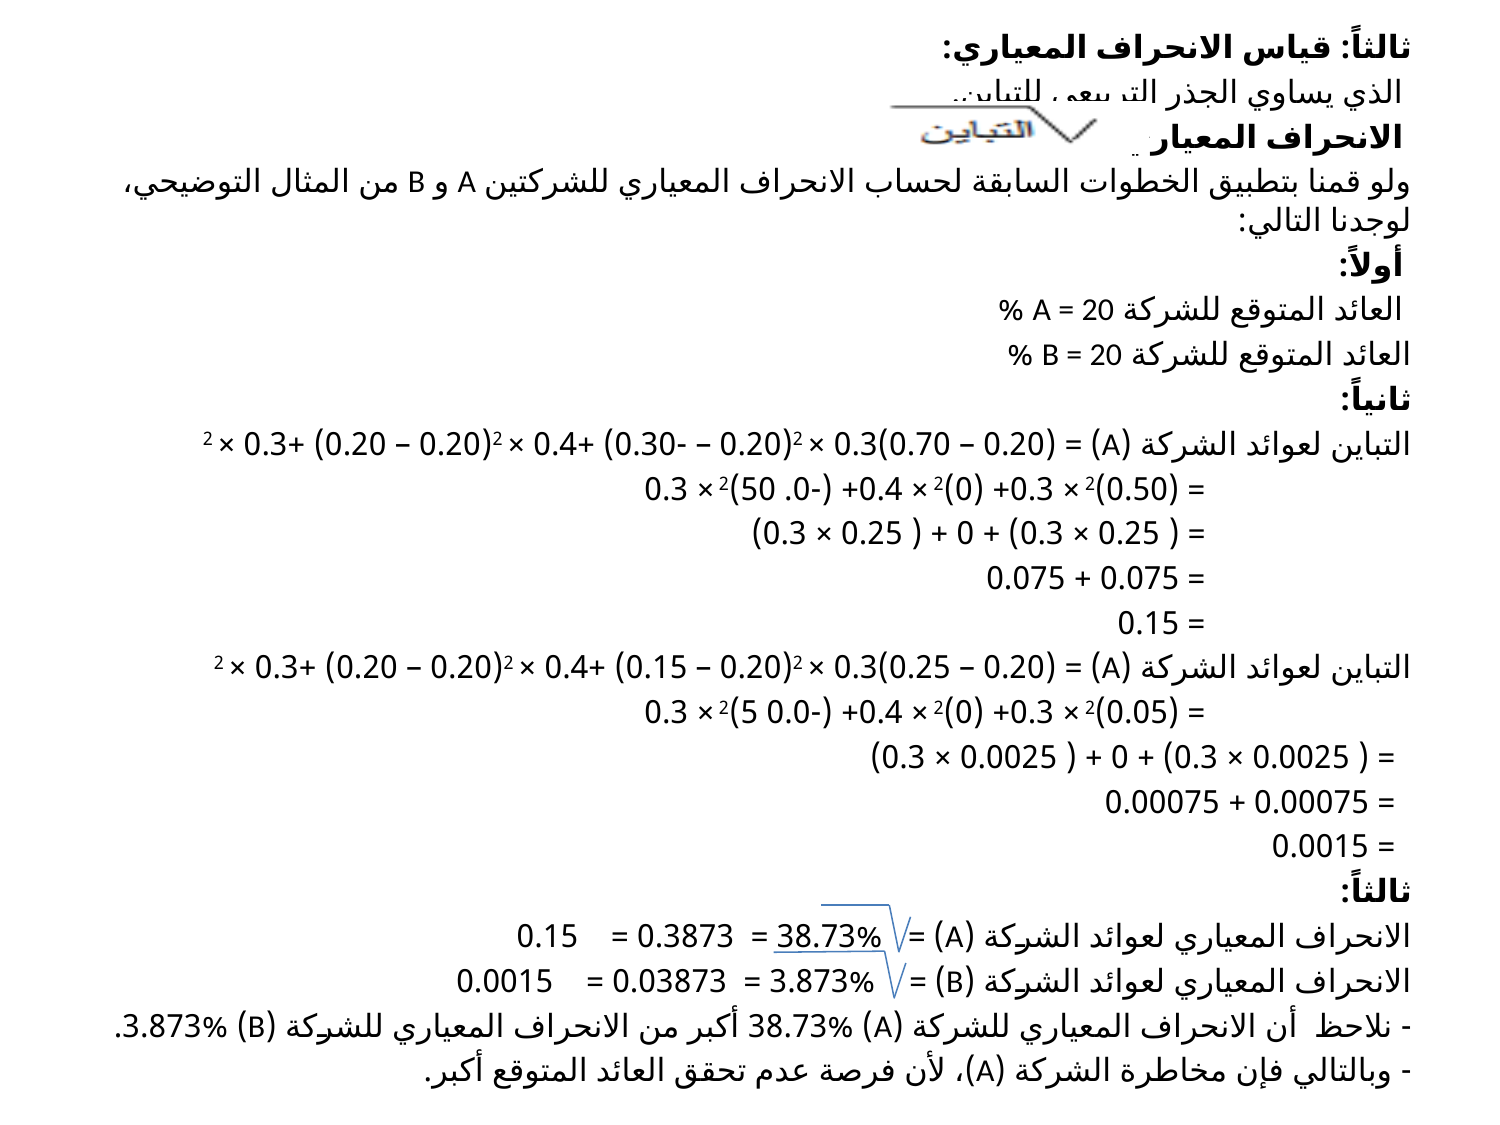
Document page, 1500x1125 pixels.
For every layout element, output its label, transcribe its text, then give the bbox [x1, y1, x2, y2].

list ثالثاً: قياس الانحراف المعياري: الذي يساوي الجذر التربيعي للتباين. الانحراف المعياري = ولو قمنا بتطبيق الخطوات السابقة لحساب الانحراف المعياري للشركتين A و B من المثال التوضيحي، لوجدنا التالي: أولاً: العائد المتوقع للشركة A = 20 % العائد المتوقع للشركة B = 20 % ثانياً: التباين لعوائد الشركة (A) = (0.70 – 0.20)2 × 0.3+ (0.20 – 0.20)2 × 0.4+ (0.30- – 0.20)2 × 0.3 = (0.50)2 × 0.3+ (0)2 × 0.4+ (-0. 50)2 × 0.3 = ( 0.25 × 0.3) + 0 + ( 0.25 × 0.3) = 0.075 + 0.075 = 0.15 التباين لعوائد الشركة (A) = (0.25 – 0.20)2 × 0.3+ (0.20 – 0.20)2 × 0.4+ (0.15 – 0.20)2 × 0.3 = (0.05)2 × 0.3+ (0)2 × 0.4+ (-0.0 5)2 × 0.3 = ( 0.0025 × 0.3) + 0 + ( 0.0025 × 0.3) = 0.00075 + 0.00075 = 0.0015 ثالثاً: الانحراف المعياري لعوائد الشركة (A) = 0.15 = 0.3873 = 38.73% الانحراف المعياري لعوائد الشركة (B) = 0.0015 = 0.03873 = 3.873% - نلاحظ أن الانحراف المعياري للشركة (A) 38.73% أكبر من الانحراف المعياري للشركة (B) 3.873%. - وبالتالي فإن مخاطرة الشركة (A)، لأن فرصة عدم تحقق العائد المتوقع أكبر. [76, 19, 1427, 1102]
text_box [898, 962, 906, 999]
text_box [889, 904, 899, 952]
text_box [884, 950, 895, 998]
picture [844, 101, 1150, 154]
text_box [903, 916, 911, 953]
